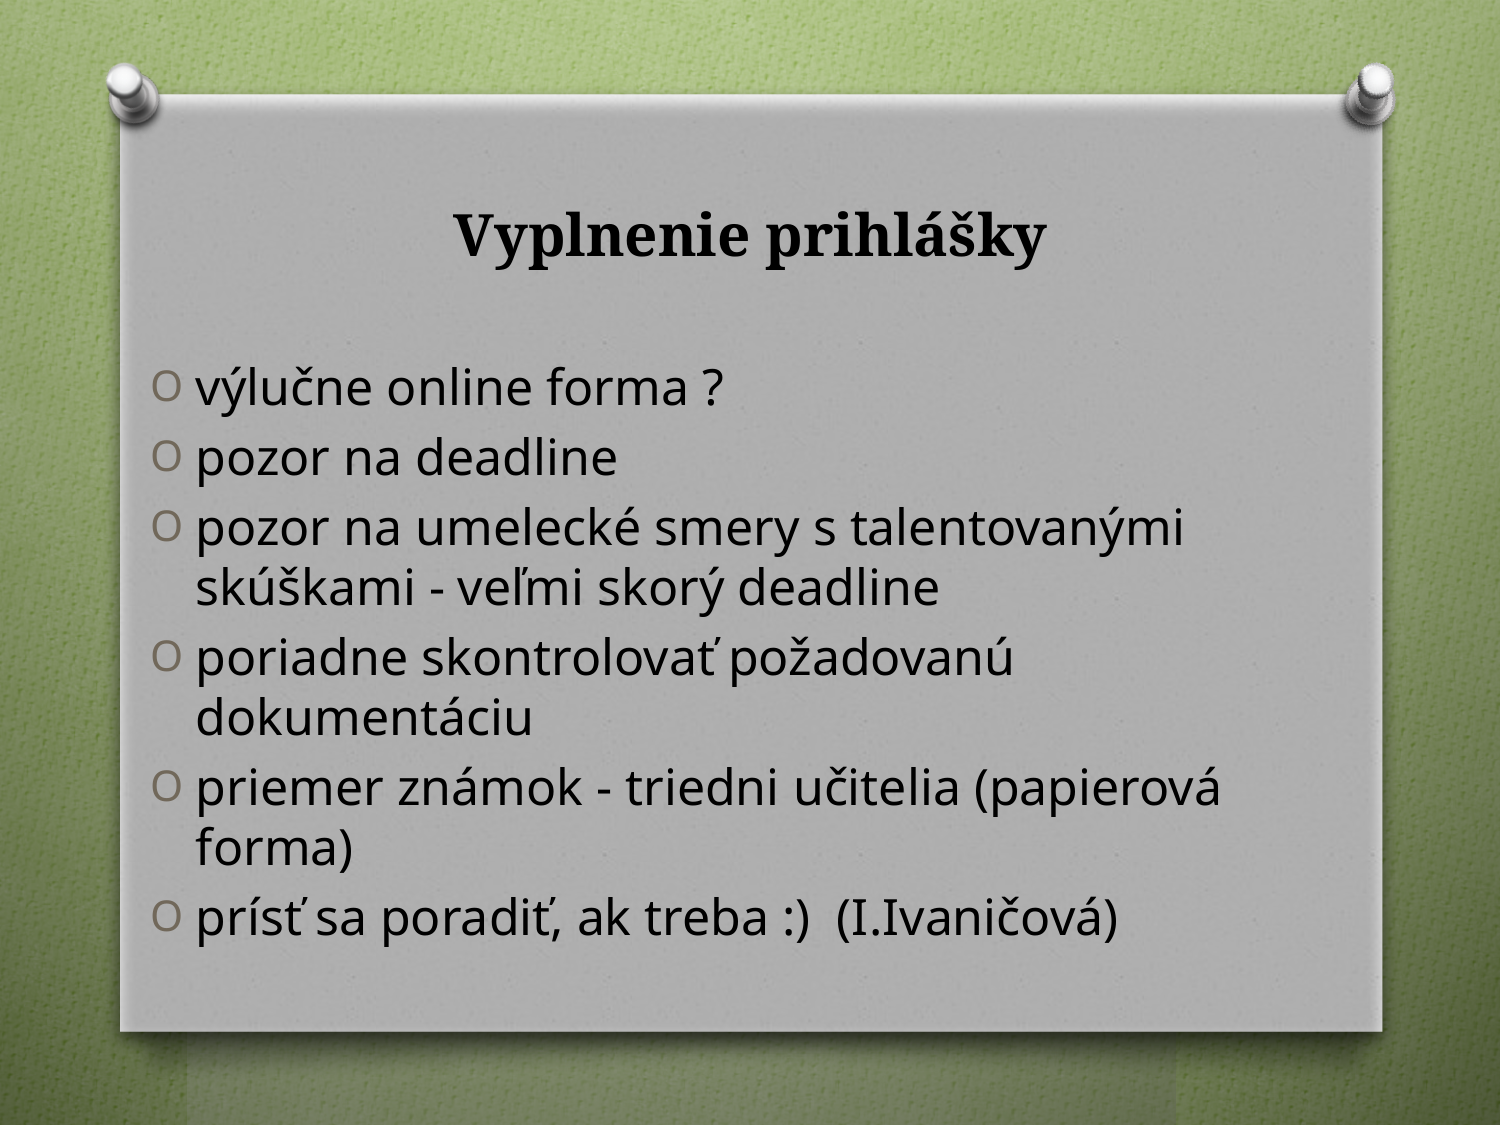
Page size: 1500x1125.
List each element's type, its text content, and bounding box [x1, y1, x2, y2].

picture [1317, 35, 1439, 156]
picture [75, 31, 197, 152]
title Vyplnenie prihlášky [179, 133, 1323, 332]
list výlučne online forma ? pozor na deadline pozor na umelecké smery s talentovanými skúškami - veľmi skorý deadline poriadne skontrolovať požadovanú dokumentáciu priemer známok - triedni učitelia (papierová forma) prísť sa poradiť, ak treba :) (I.Ivaničová) [135, 347, 1341, 918]
